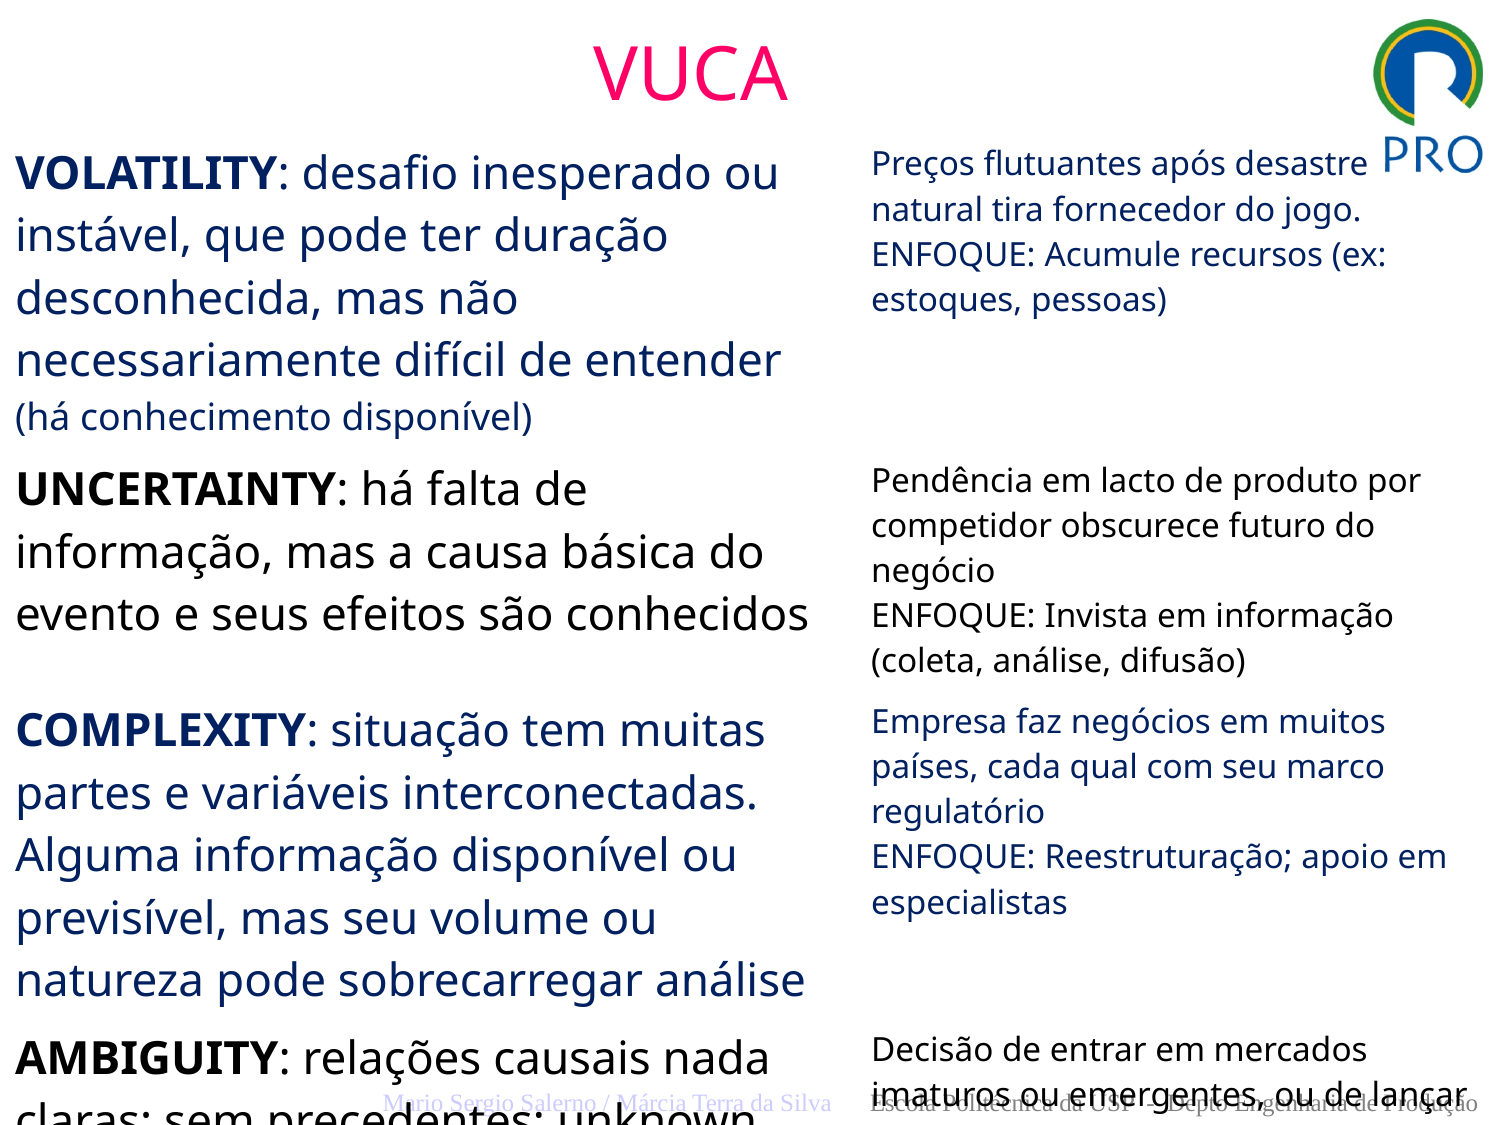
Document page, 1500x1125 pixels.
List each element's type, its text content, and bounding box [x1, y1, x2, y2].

picture [1373, 19, 1483, 132]
table_cell Pendência em lacto de produto por competidor obscurece futuro do negócio ENFOQUE: Invista em informação (coleta, análise, difusão) [857, 452, 1499, 689]
title VUCA [29, 89, 1353, 132]
table_cell Empresa faz negócios em muitos países, cada qual com seu marco regulatório ENFOQUE: Reestruturação; apoio em especialistas [857, 691, 1499, 1017]
table_header Preços flutuantes após desastre natural tira fornecedor do jogo. ENFOQUE: Acumule recursos (ex: estoques, pessoas) [857, 134, 1499, 446]
table_cell AMBIGUITY: relações causais nada claras; sem precedentes; unknown unknowns [1, 1019, 855, 1125]
table_cell COMPLEXITY: situação tem muitas partes e variáveis interconectadas. Alguma informação disponível ou previsível, mas seu volume ou natureza pode sobrecarregar análise [1, 691, 855, 1017]
table_cell UNCERTAINTY: há falta de informação, mas a causa básica do evento e seus efeitos são conhecidos [1, 452, 855, 689]
table_cell Decisão de entrar em mercados imaturos ou emergentes, ou de lançar produtos fora das competências-chave. ENFOQUE: Experimentos – gerar hipóteses e testá-las para compreensão das relações de causa e efeito [857, 1019, 1499, 1125]
table_header VOLATILITY: desafio inesperado ou instável, que pode ter duração desconhecida, mas não necessariamente difícil de entender (há conhecimento disponível) [1, 134, 855, 446]
